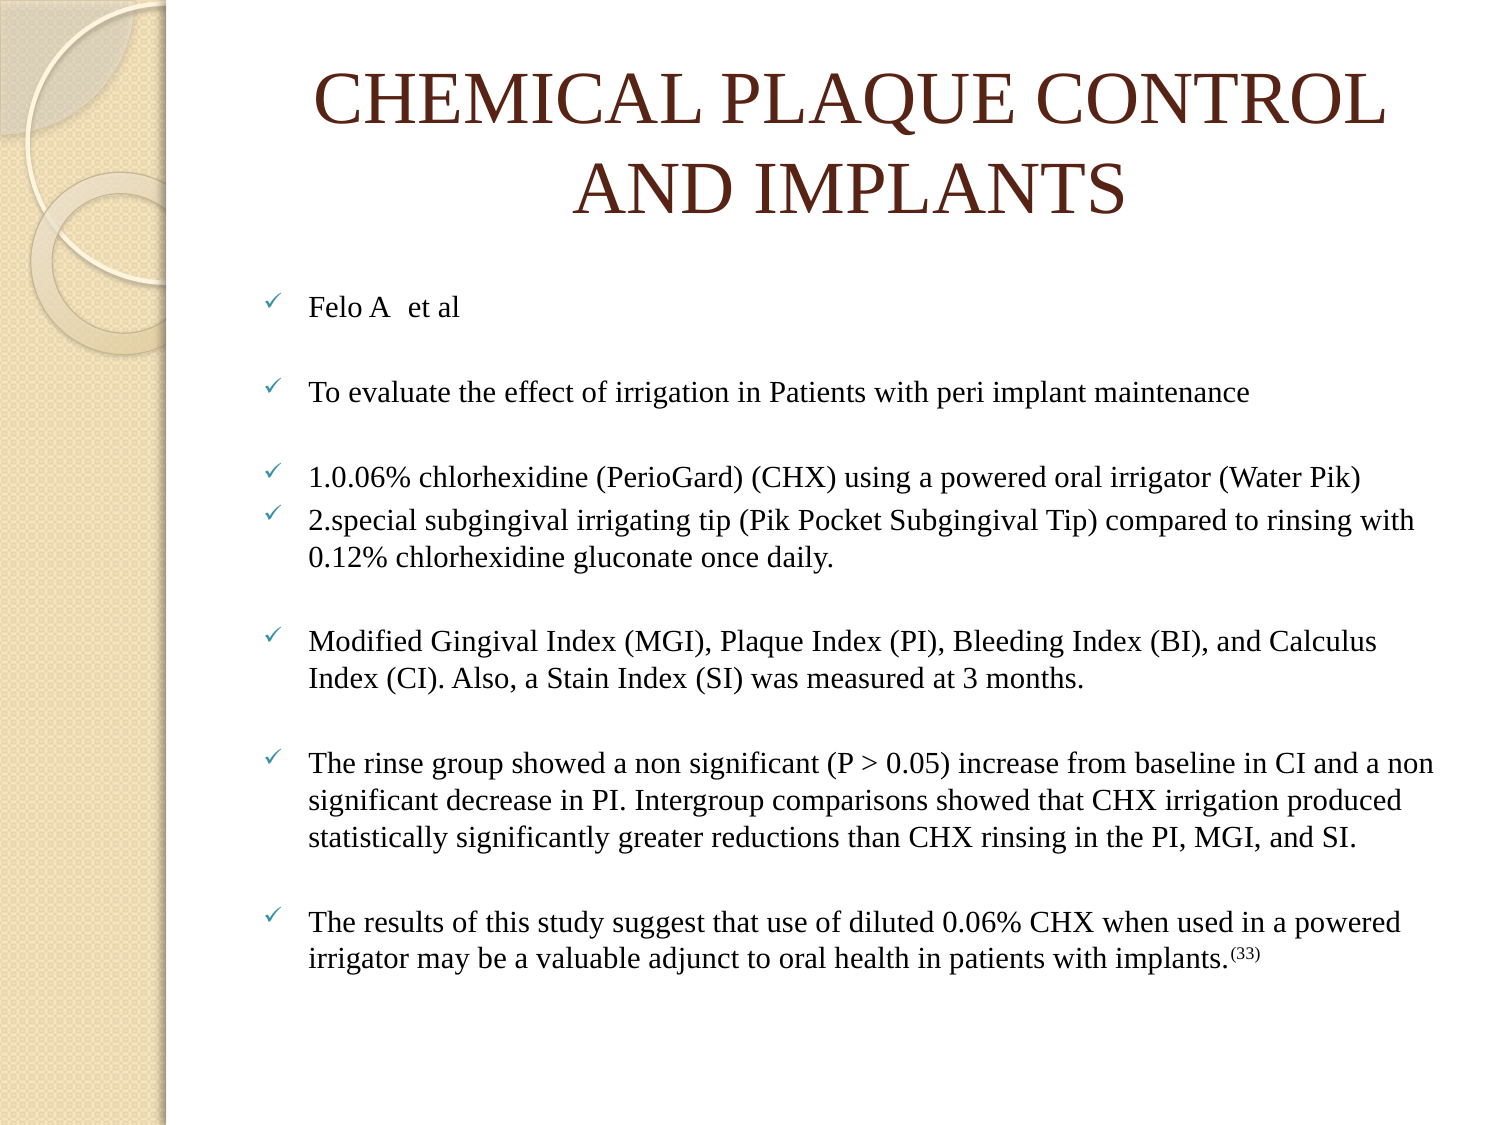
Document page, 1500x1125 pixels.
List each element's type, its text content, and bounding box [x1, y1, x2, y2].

list Felo A et al To evaluate the effect of irrigation in Patients with peri implant maintenance 1.0.06% chlorhexidine (PerioGard) (CHX) using a powered oral irrigator (Water Pik) 2.special subgingival irrigating tip (Pik Pocket Subgingival Tip) compared to rinsing with 0.12% chlorhexidine gluconate once daily. Modified Gingival Index (MGI), Plaque Index (PI), Bleeding Index (BI), and Calculus Index (CI). Also, a Stain Index (SI) was measured at 3 months. The rinse group showed a non significant (P > 0.05) increase from baseline in CI and a non significant decrease in PI. Intergroup comparisons showed that CHX irrigation produced statistically significantly greater reductions than CHX rinsing in the PI, MGI, and SI. The results of this study suggest that use of diluted 0.06% CHX when used in a powered irrigator may be a valuable adjunct to oral health in patients with implants.(33) [235, 237, 1466, 1025]
title CHEMICAL PLAQUE CONTROL AND IMPLANTS [235, 45, 1466, 233]
